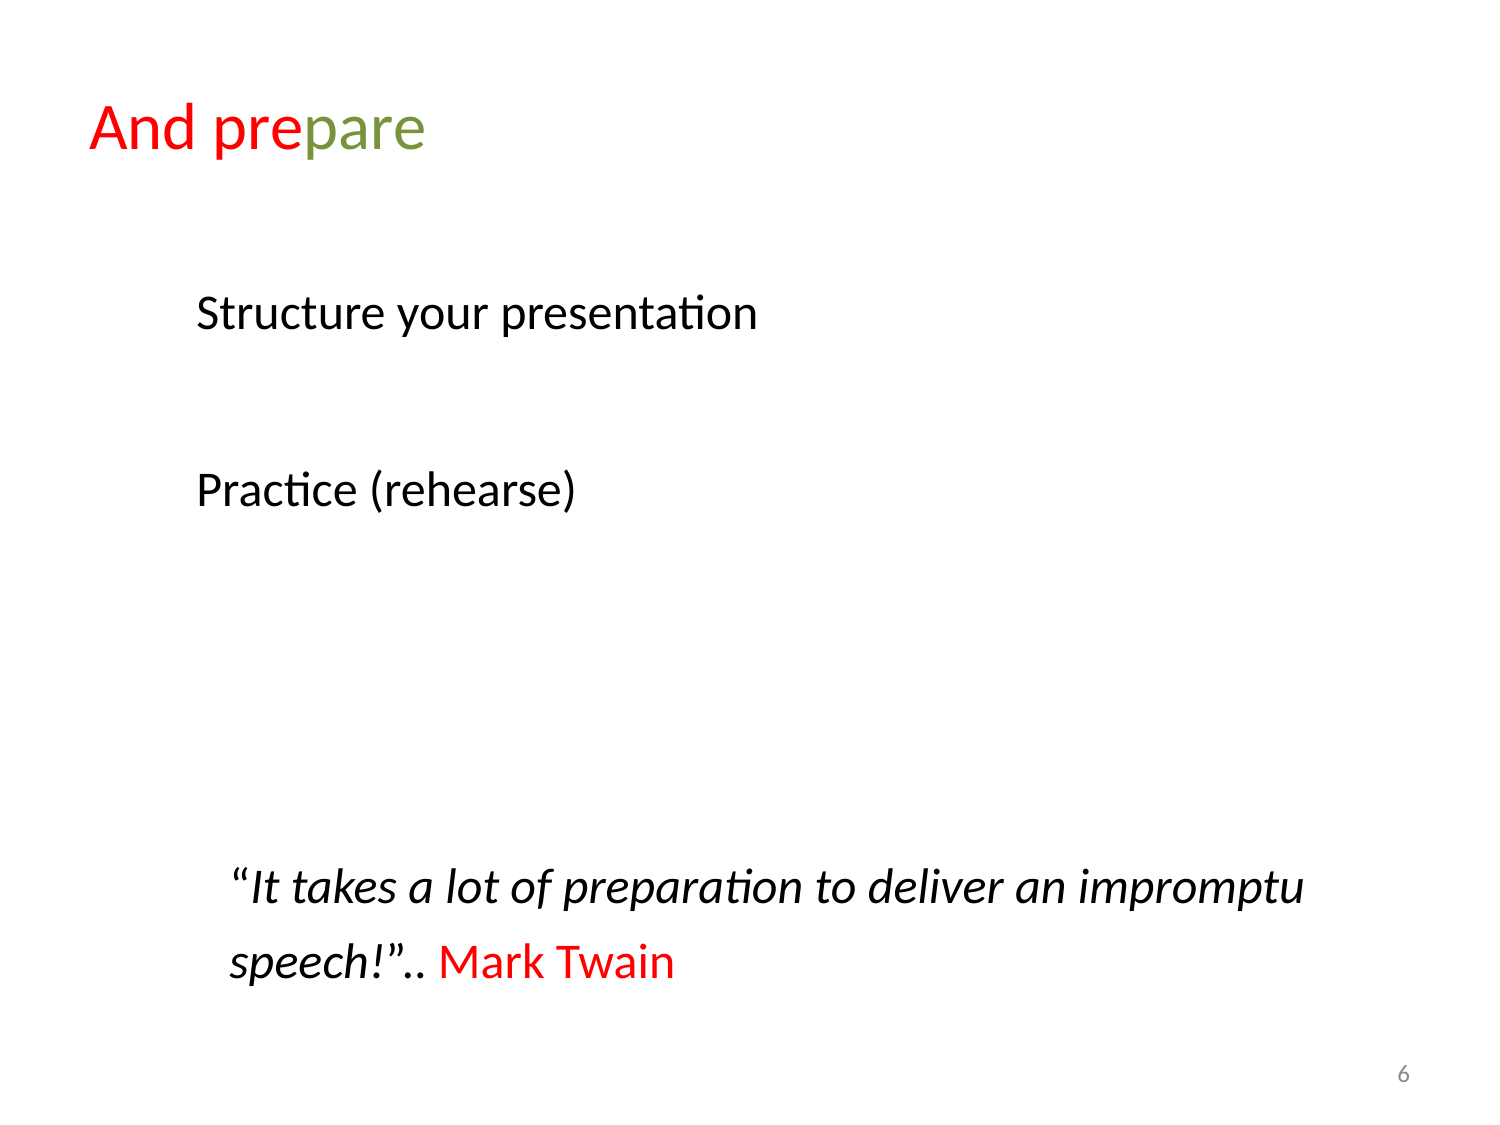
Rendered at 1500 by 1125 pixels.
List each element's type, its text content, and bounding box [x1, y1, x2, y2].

text_box Practice (rehearse) [181, 448, 936, 524]
subtitle And prepare [74, 72, 494, 202]
slide_number 6 [1074, 1042, 1425, 1103]
text_box “It takes a lot of preparation to deliver an impromptu speech!”.. Mark Twain [214, 830, 1463, 996]
text_box Structure your presentation [181, 271, 936, 347]
